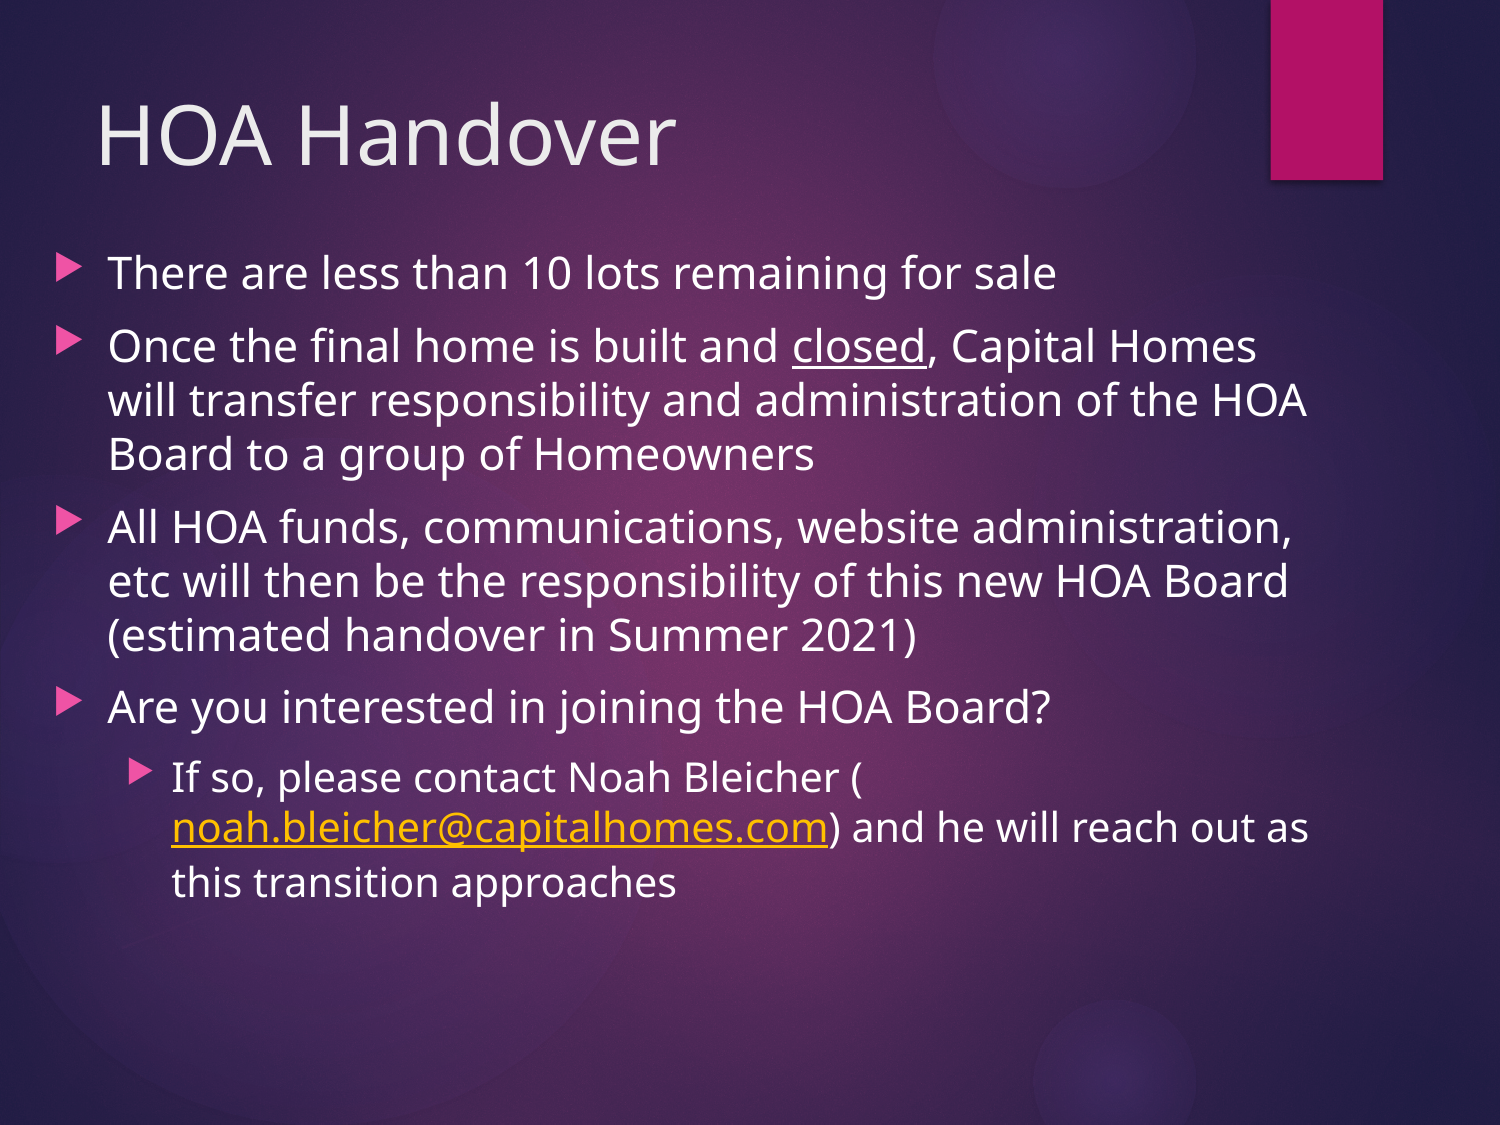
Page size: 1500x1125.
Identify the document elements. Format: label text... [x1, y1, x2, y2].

list There are less than 10 lots remaining for sale Once the final home is built and closed, Capital Homes will transfer responsibility and administration of the HOA Board to a group of Homeowners All HOA funds, communications, website administration, etc will then be the responsibility of this new HOA Board (estimated handover in Summer 2021) Are you interested in joining the HOA Board? If so, please contact Noah Bleicher (noah.bleicher@capitalhomes.com) and he will reach out as this transition approaches [37, 237, 1348, 926]
title HOA Handover [79, 74, 1237, 237]
